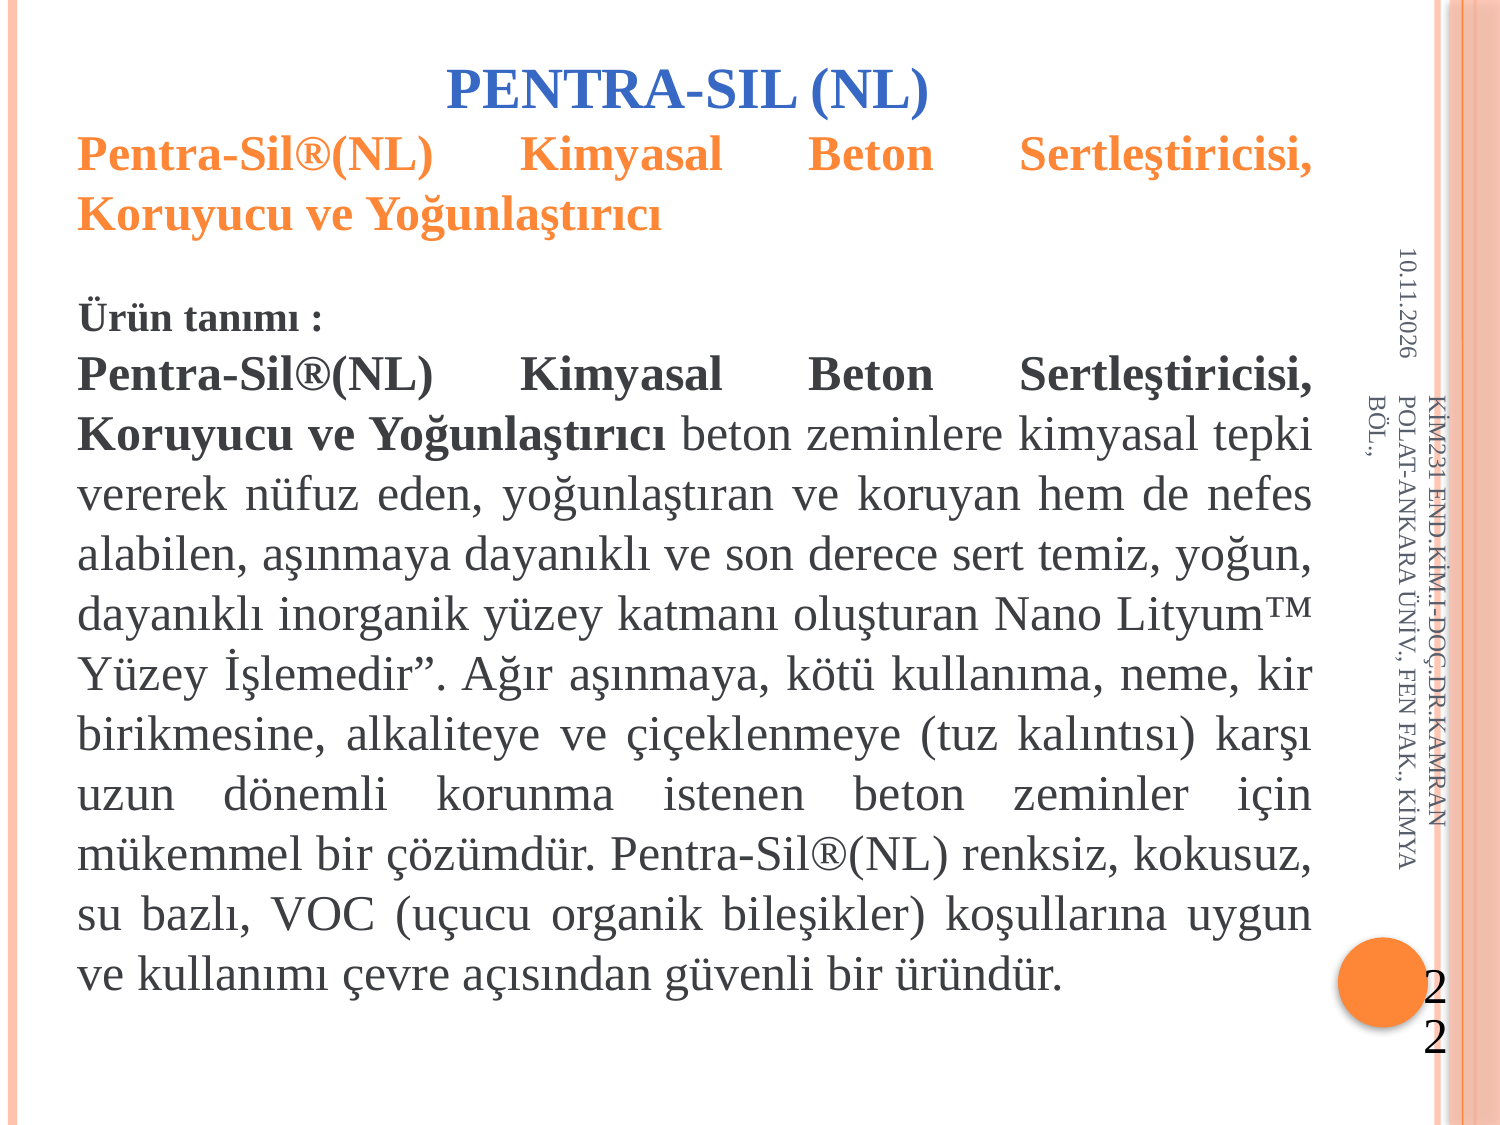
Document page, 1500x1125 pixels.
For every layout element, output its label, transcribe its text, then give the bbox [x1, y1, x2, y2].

footer KİM231 END.KİM.I-DOÇ.DR.KAMRAN POLAT-ANKARA ÜNİV., FEN FAK., KİMYA BÖL., [1379, 380, 1440, 906]
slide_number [1378, 43, 1442, 374]
text_box PENTRA-SIL (NL) Pentra-Sil®(NL) Kimyasal Beton Sertleştiricisi, Koruyucu ve Yoğunlaştırıcı Ürün tanımı : Pentra-Sil®(NL) Kimyasal Beton Sertleştiricisi, Koruyucu ve Yoğunlaştırıcı beton zeminlere kimyasal tepki vererek nüfuz eden, yoğunlaştıran ve koruyan hem de nefes alabilen, aşınmaya dayanıklı ve son derece sert temiz, yoğun, dayanıklı inorganik yüzey katmanı oluşturan Nano Lityum™ Yüzey İşlemedir”. Ağır aşınmaya, kötü kullanıma, neme, kir birikmesine, alkaliteye ve çiçeklenmeye (tuz kalıntısı) karşı uzun dönemli korunma istenen beton zeminler için mükemmel bir çözümdür. Pentra-Sil®(NL) renksiz, kokusuz, su bazlı, VOC (uçucu organik bileşikler) koşullarına uygun ve kullanımı çevre açısından güvenli bir üründür. [63, 42, 1329, 1008]
slide_number 22 [1333, 940, 1434, 1027]
